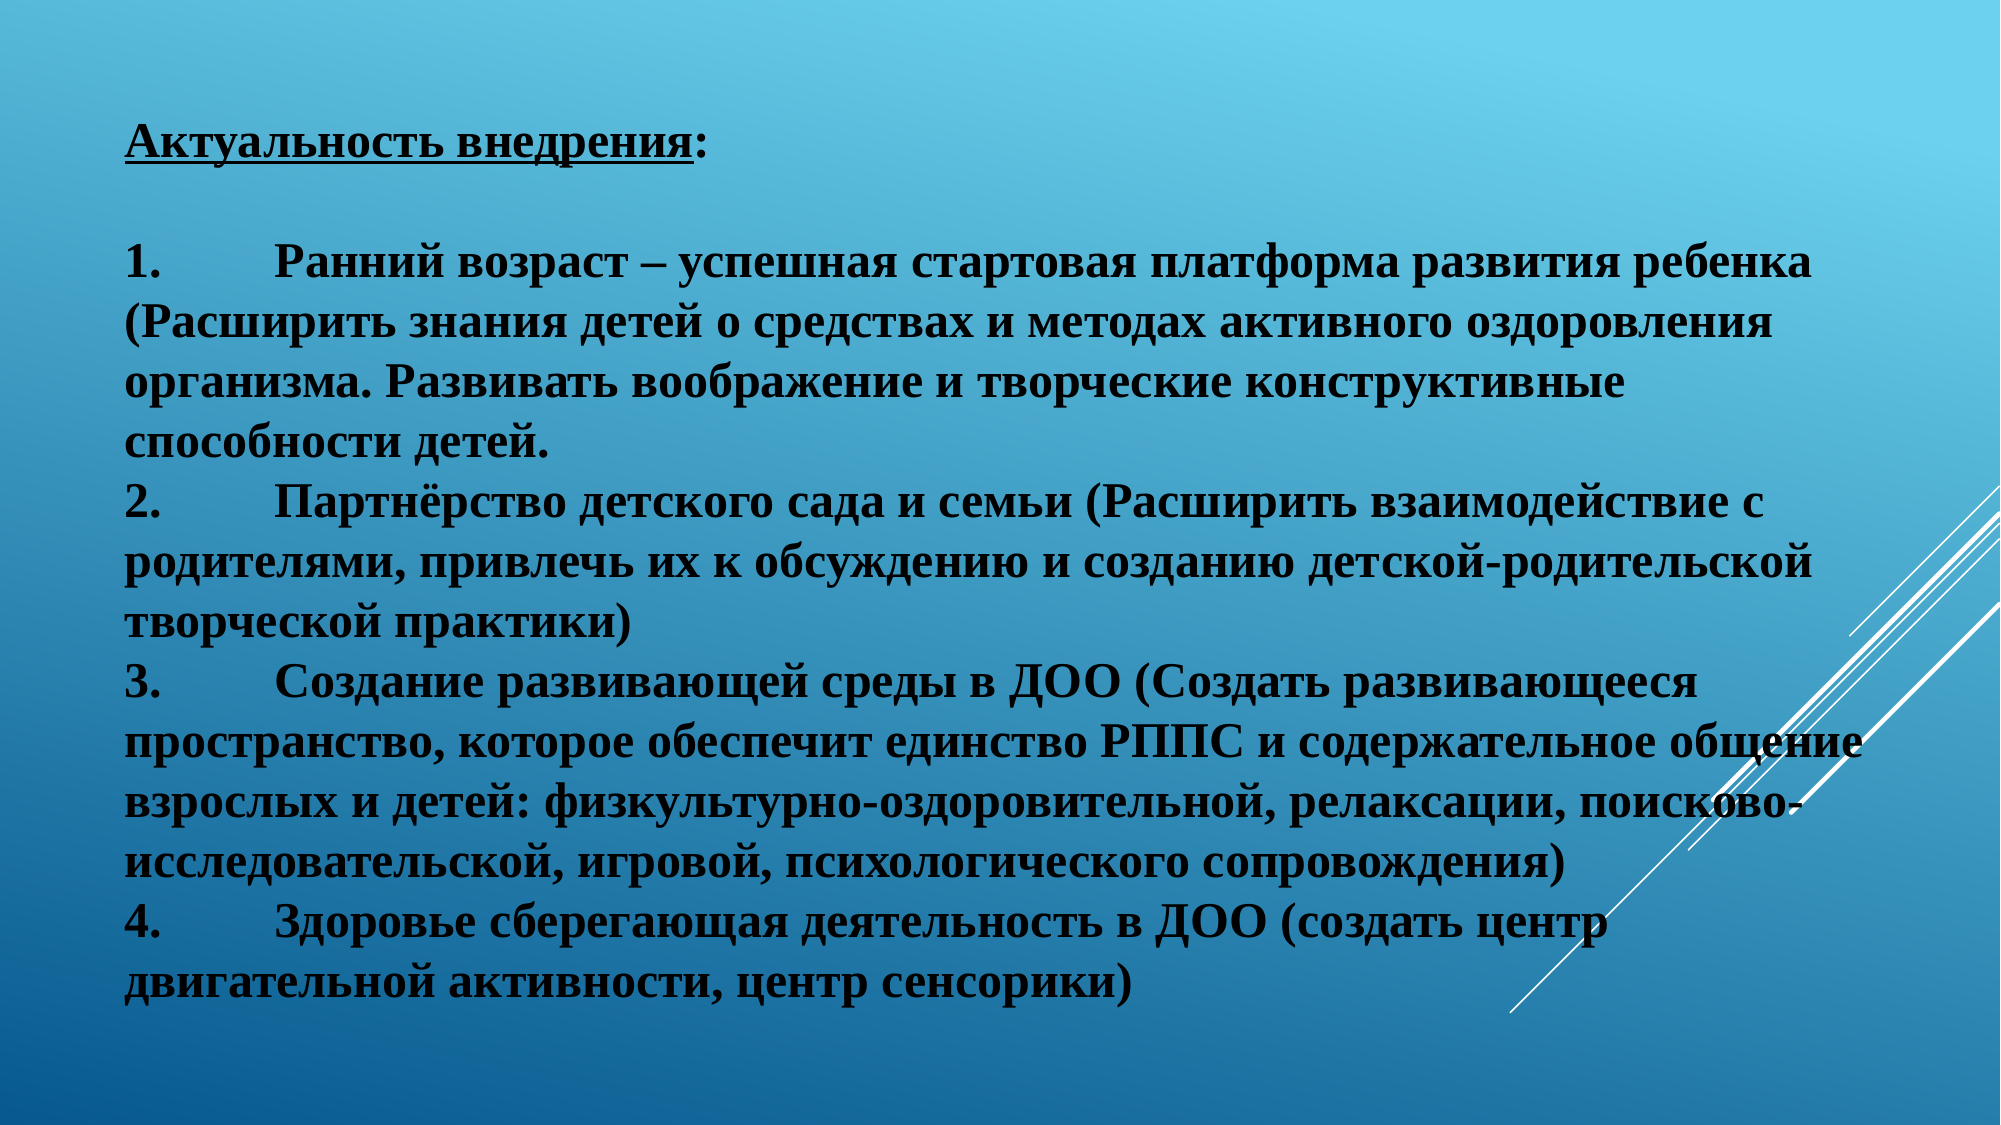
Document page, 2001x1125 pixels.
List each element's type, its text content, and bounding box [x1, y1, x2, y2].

text_box Актуальность внедрения: 1. Ранний возраст – успешная стартовая платформа развития ребенка (Расширить знания детей о средствах и методах активного оздоровления организма. Развивать воображение и творческие конструктивные способности детей. 2. Партнёрство детского сада и семьи (Расширить взаимодействие с родителями, привлечь их к обсуждению и созданию детской-родительской творческой практики) 3. Создание развивающей среды в ДОО (Создать развивающееся пространство, которое обеспечит единство РППС и содержательное общение взрослых и детей: физкультурно-оздоровительной, релаксации, поисково-исследовательской, игровой, психологического сопровождения) 4. Здоровье сберегающая деятельность в ДОО (создать центр двигательной активности, центр сенсорики) [109, 100, 1895, 1016]
